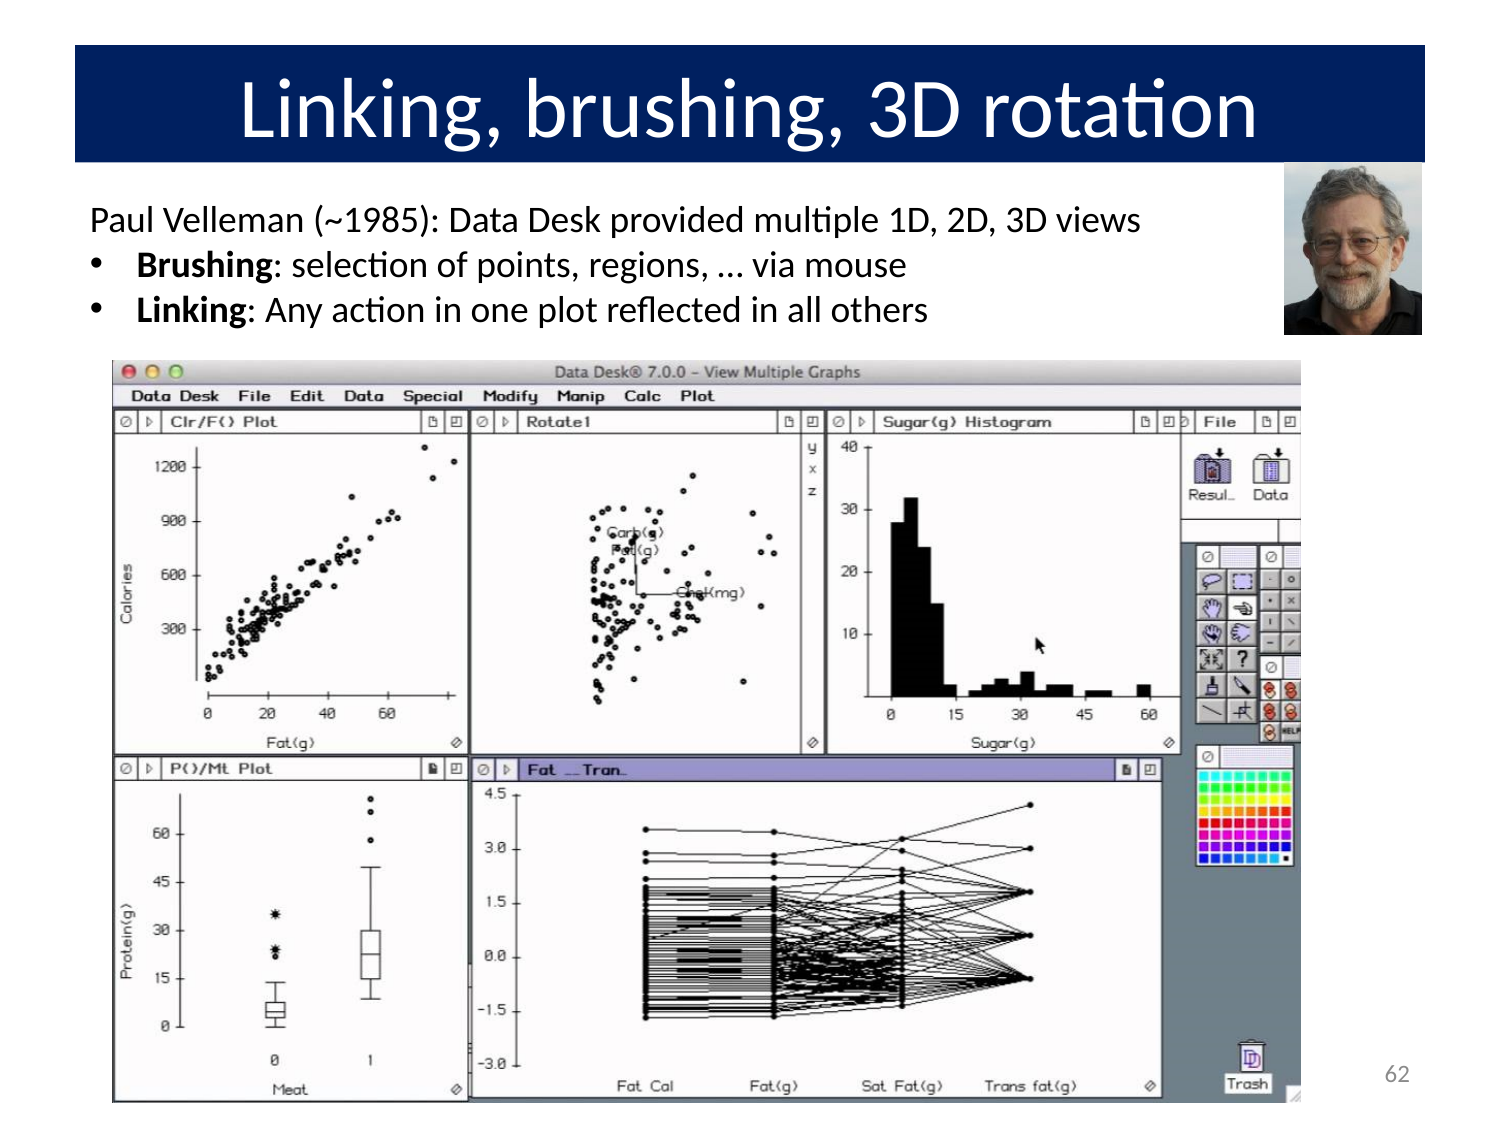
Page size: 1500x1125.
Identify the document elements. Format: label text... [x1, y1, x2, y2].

picture [1283, 162, 1422, 335]
picture [112, 360, 1301, 1104]
slide_number 62 [1305, 1042, 1425, 1103]
text_box Paul Velleman (~1985): Data Desk provided multiple 1D, 2D, 3D views Brushing: selection of points, regions, … via mouse Linking: Any action in one plot reflected in all others [74, 187, 1279, 338]
title Linking, brushing, 3D rotation [75, 45, 1425, 163]
